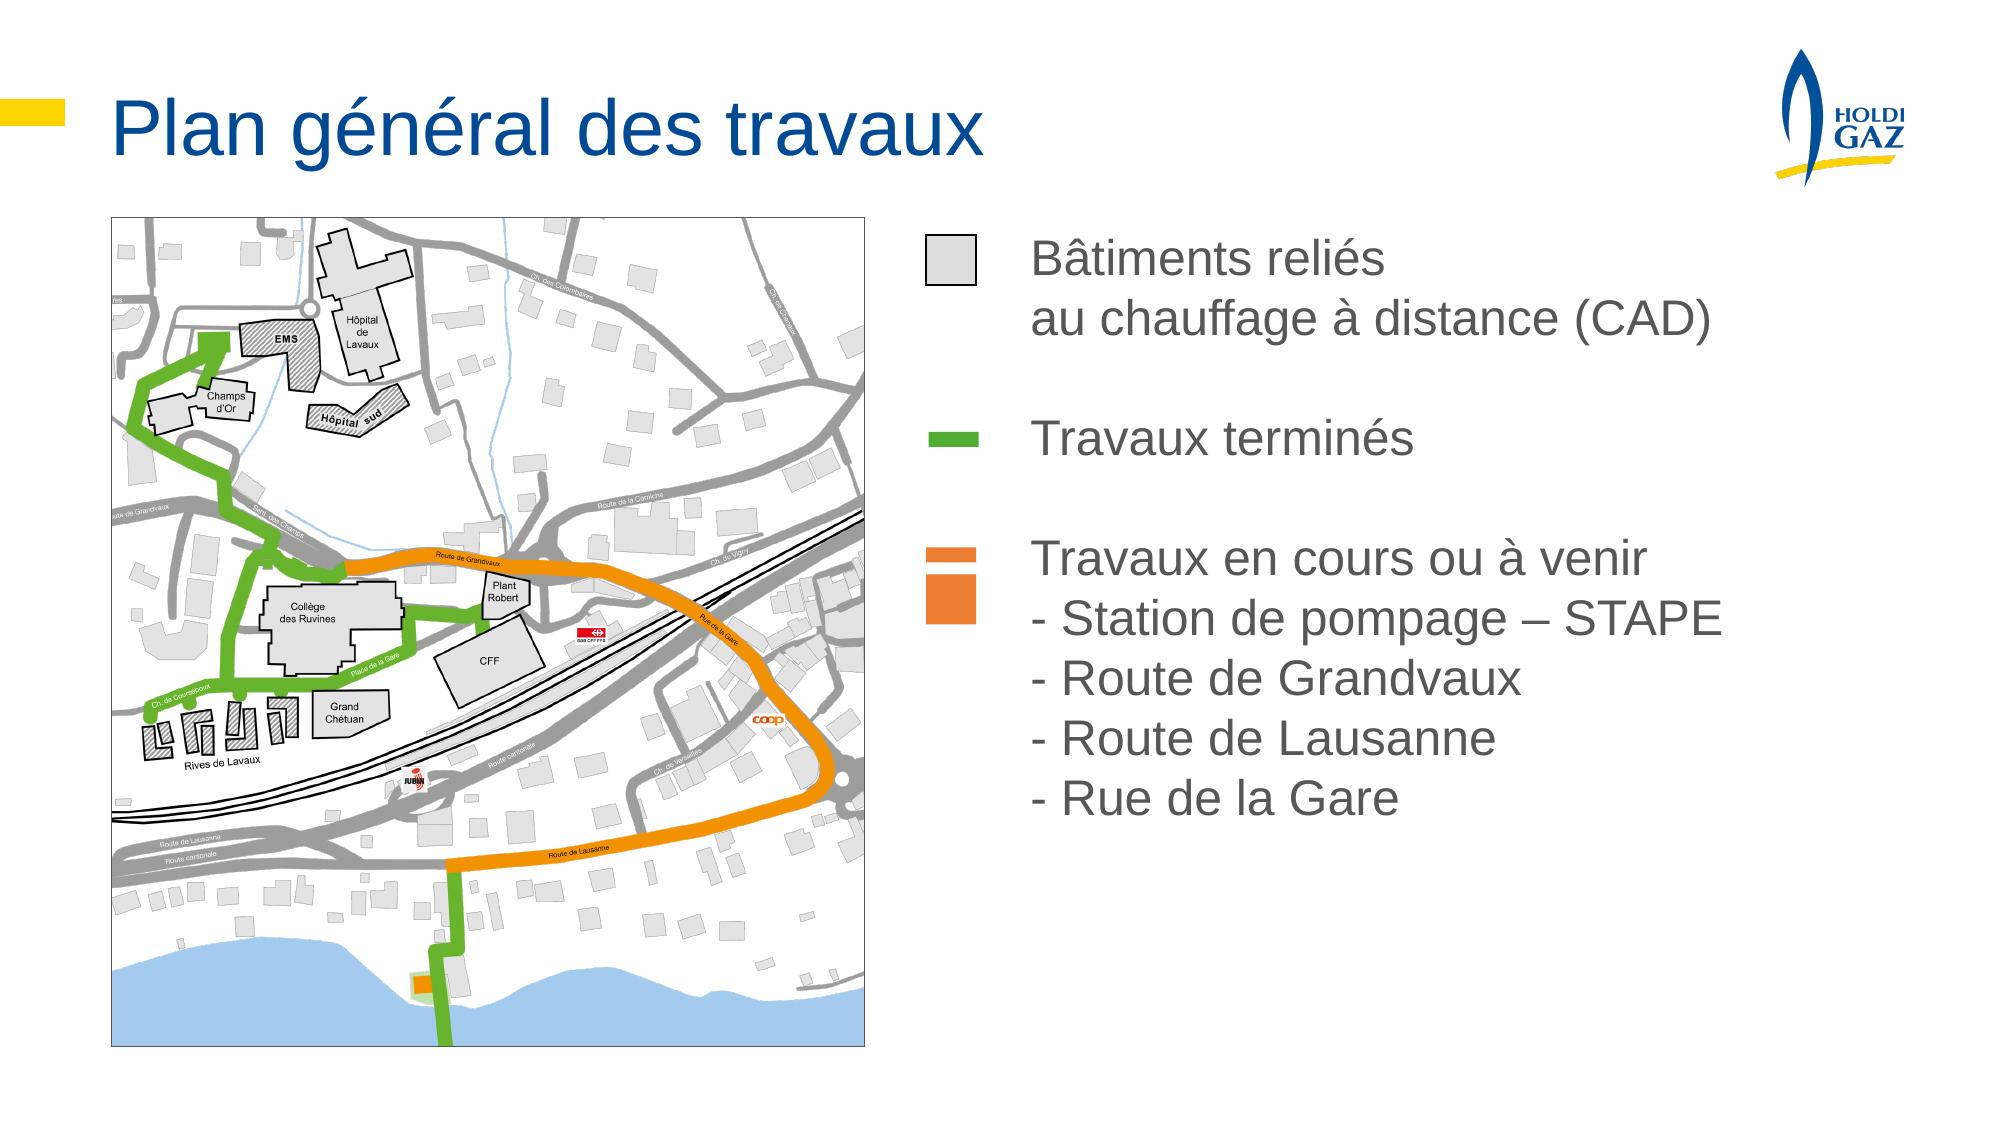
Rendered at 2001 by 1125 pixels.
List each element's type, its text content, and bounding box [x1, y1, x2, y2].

title Plan général des travaux [95, 29, 1902, 218]
picture [111, 217, 865, 1047]
text_box [928, 431, 980, 448]
text_box [925, 234, 977, 286]
text_box [925, 573, 977, 625]
list Bâtiments reliés au chauffage à distance (CAD) Travaux terminés Travaux en cours ou à venir - Station de pompage – STAPE - Route de Grandvaux - Route de Lausanne - Rue de la Gare [1015, 217, 1936, 1072]
text_box [925, 546, 977, 563]
